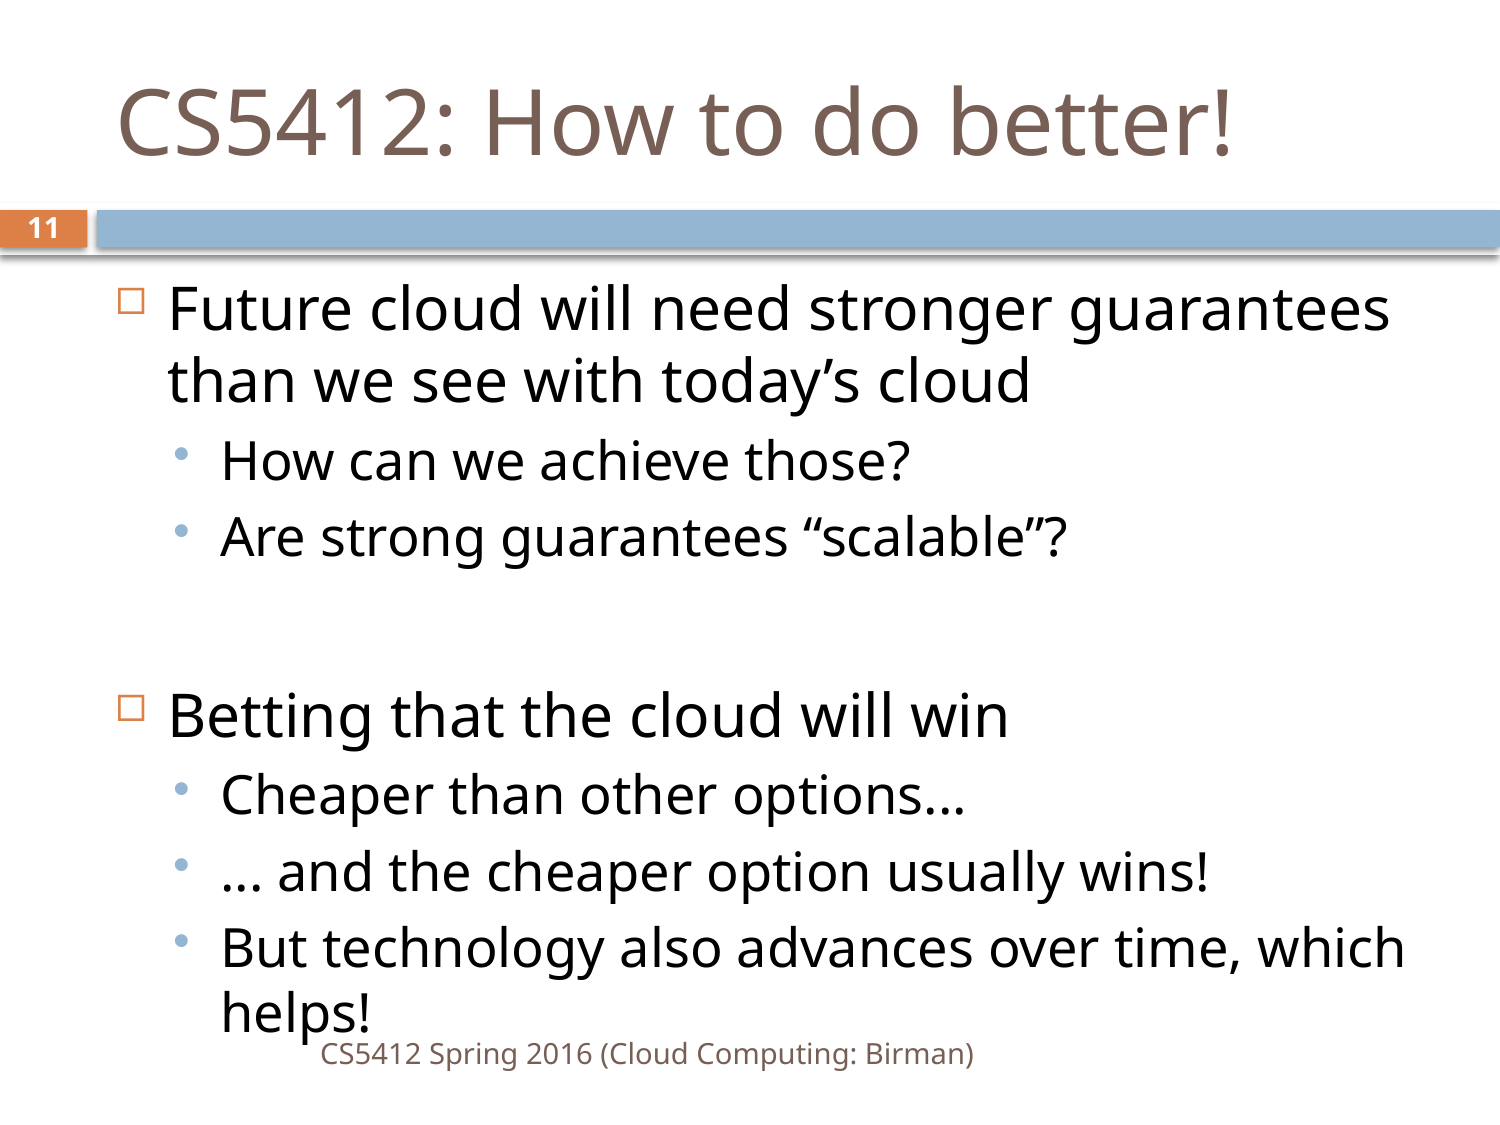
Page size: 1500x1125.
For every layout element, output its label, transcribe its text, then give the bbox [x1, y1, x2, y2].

footer CS5412 Spring 2016 (Cloud Computing: Birman) [99, 1024, 990, 1085]
title CS5412: How to do better! [100, 37, 1438, 200]
list Future cloud will need stronger guarantees than we see with today’s cloud How can we achieve those? Are strong guarantees “scalable”? Betting that the cloud will win Cheaper than other options... ... and the cheaper option usually wins! But technology also advances over time, which helps! [100, 262, 1438, 1000]
slide_number 11 [0, 208, 88, 249]
